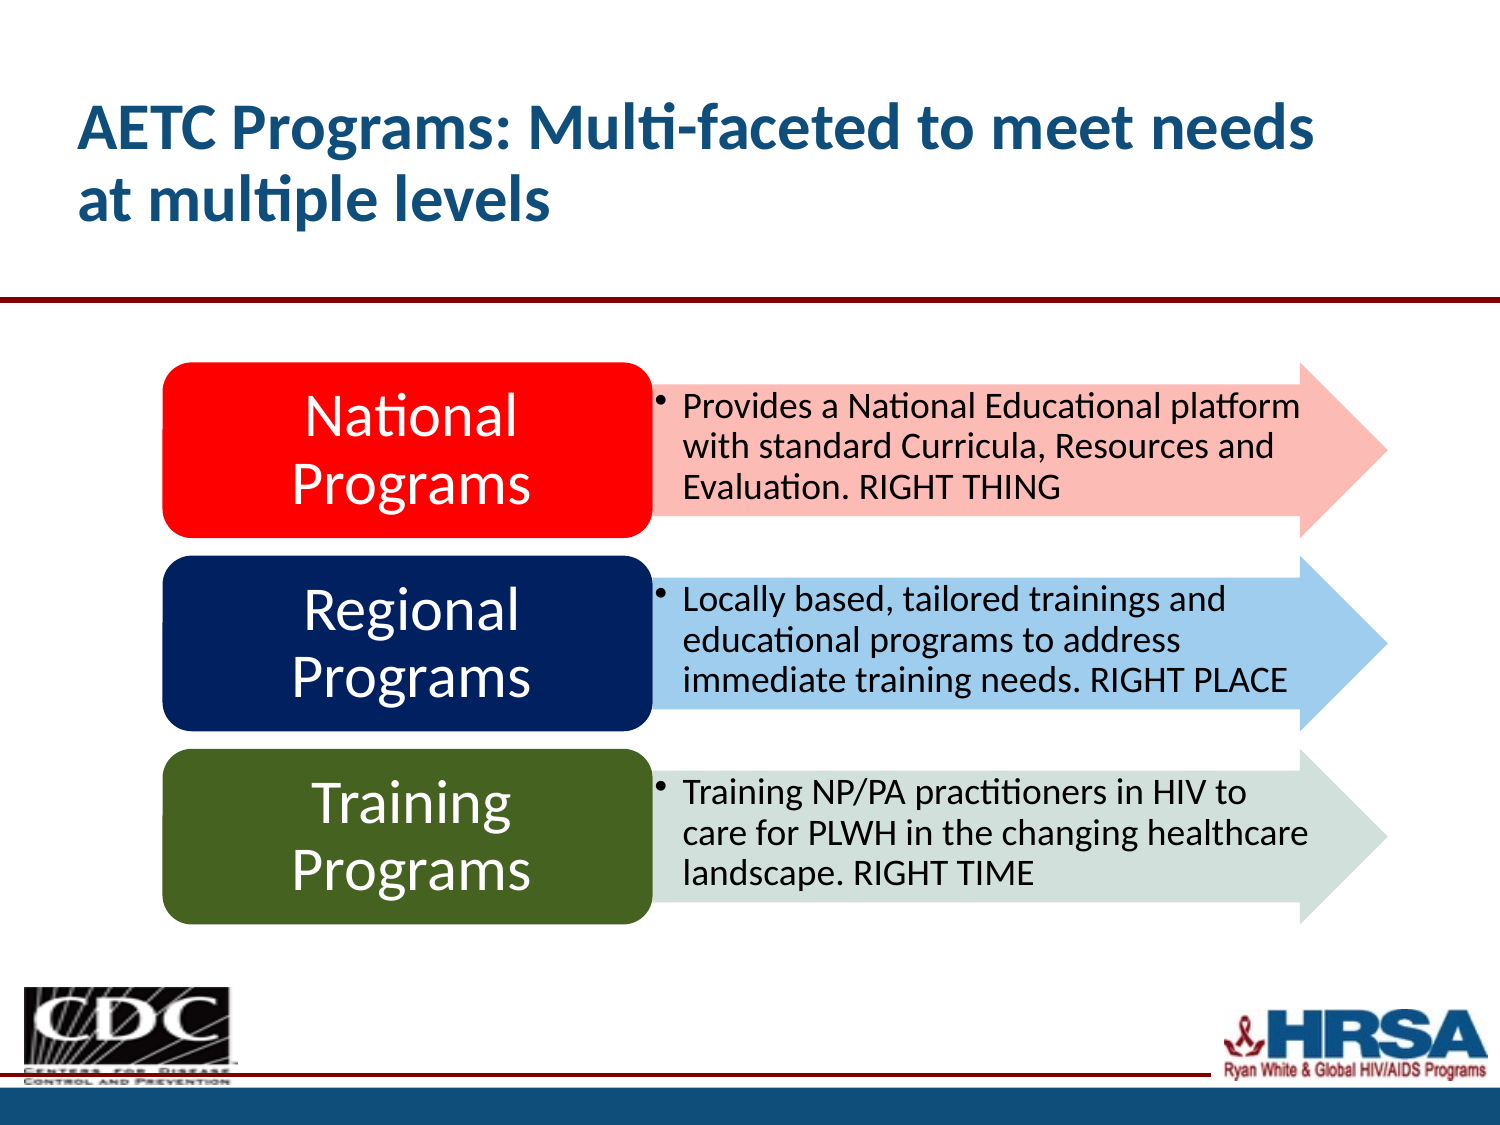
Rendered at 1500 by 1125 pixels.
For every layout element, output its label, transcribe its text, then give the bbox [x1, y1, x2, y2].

title AETC Programs: Multi-faceted to meet needs at multiple levels [62, 50, 1397, 278]
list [162, 362, 1388, 925]
picture [24, 987, 238, 1085]
picture [1224, 1009, 1488, 1081]
